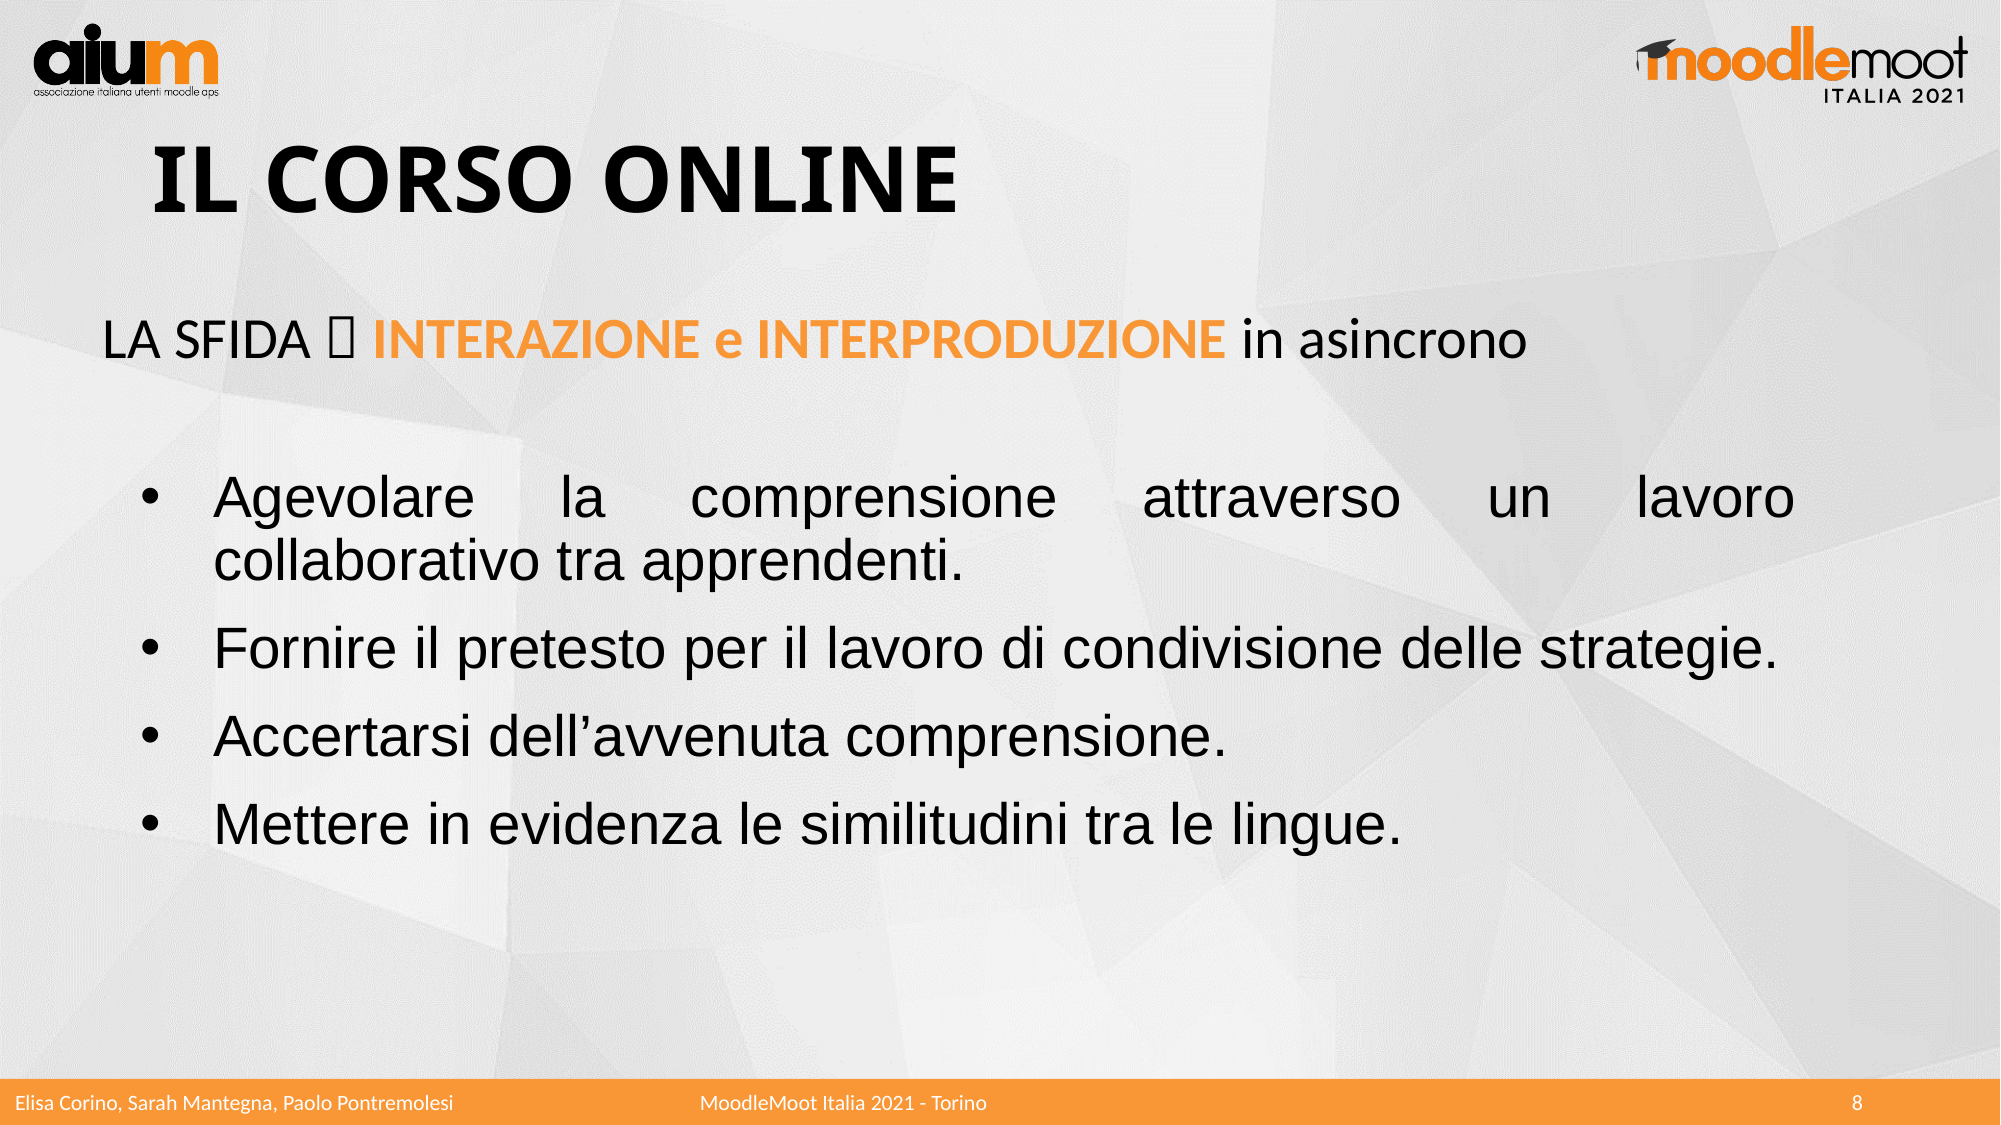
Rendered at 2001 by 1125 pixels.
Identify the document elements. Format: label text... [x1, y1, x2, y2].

list Elisa Corino, Sarah Mantegna, Paolo Pontremolesi [0, 1083, 613, 1125]
title IL CORSO ONLINE [137, 110, 1863, 256]
picture [0, 0, 2001, 1125]
list LA SFIDA  INTERAZIONE e INTERPRODUZIONE in asincrono Agevolare la comprensione attraverso un lavoro collaborativo tra apprendenti. Fornire il pretesto per il lavoro di condivisione delle strategie. Accertarsi dell’avvenuta comprensione. Mettere in evidenza le similitudini tra le lingue. [87, 300, 1813, 1015]
